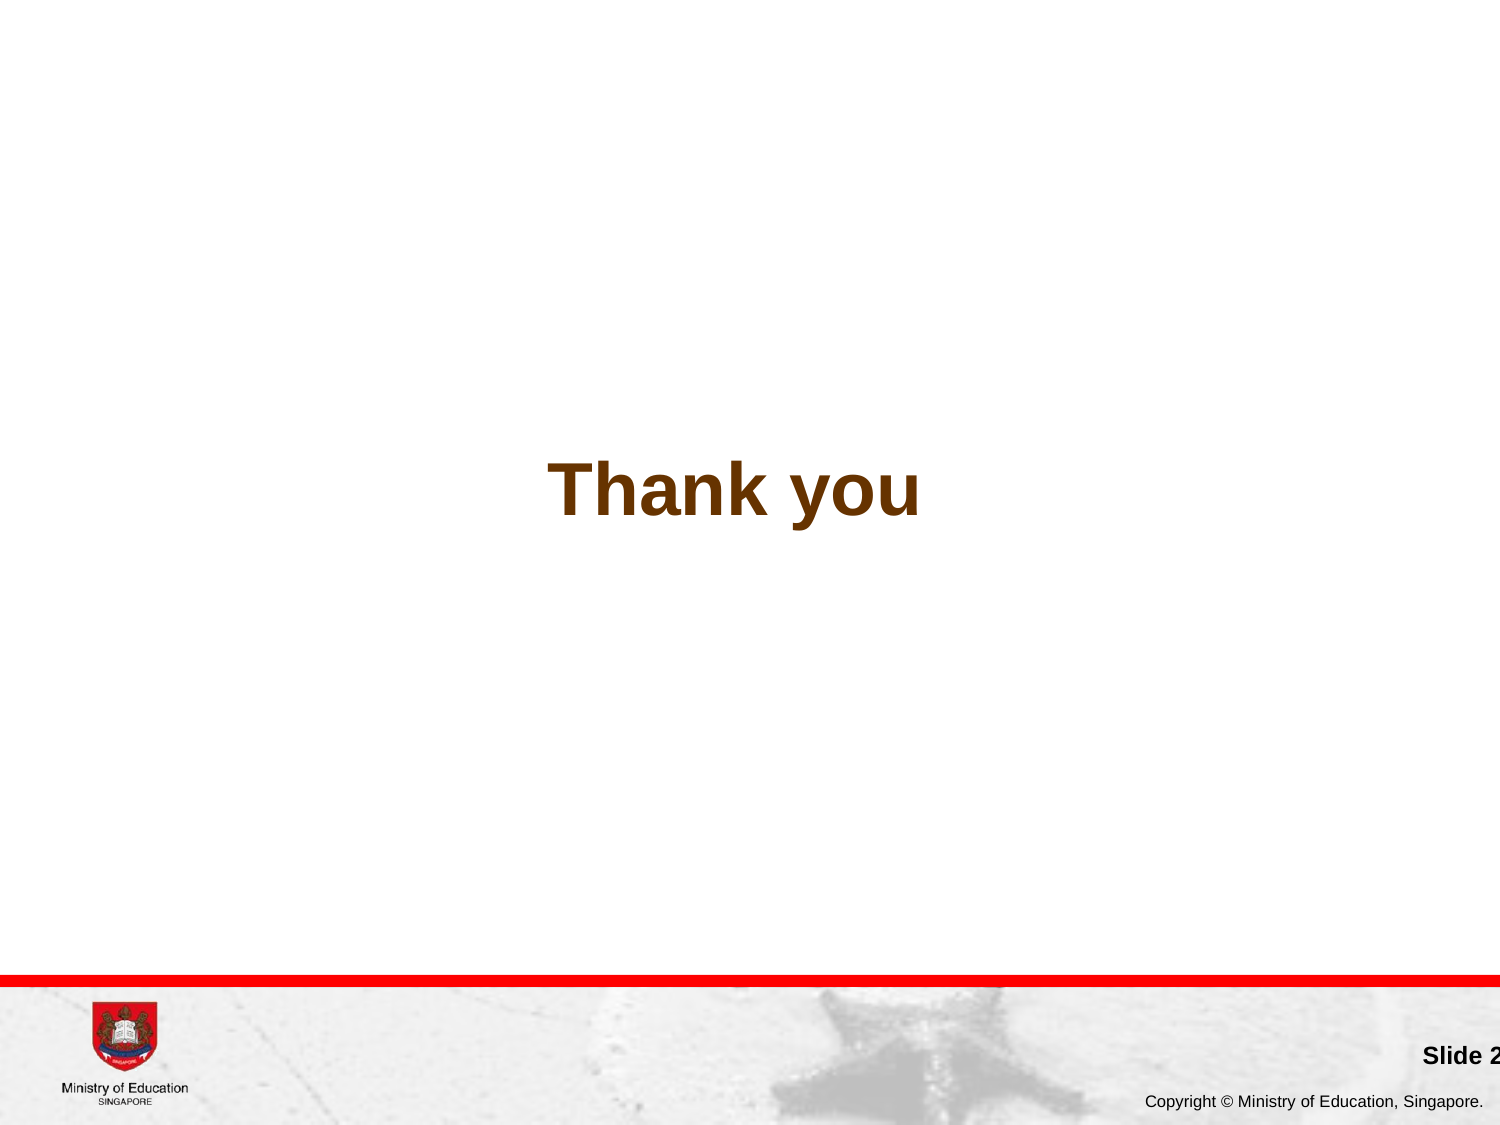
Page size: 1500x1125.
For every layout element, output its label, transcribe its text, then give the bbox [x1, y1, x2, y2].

list Thank you [99, 287, 1371, 1100]
picture [62, 1001, 188, 1105]
